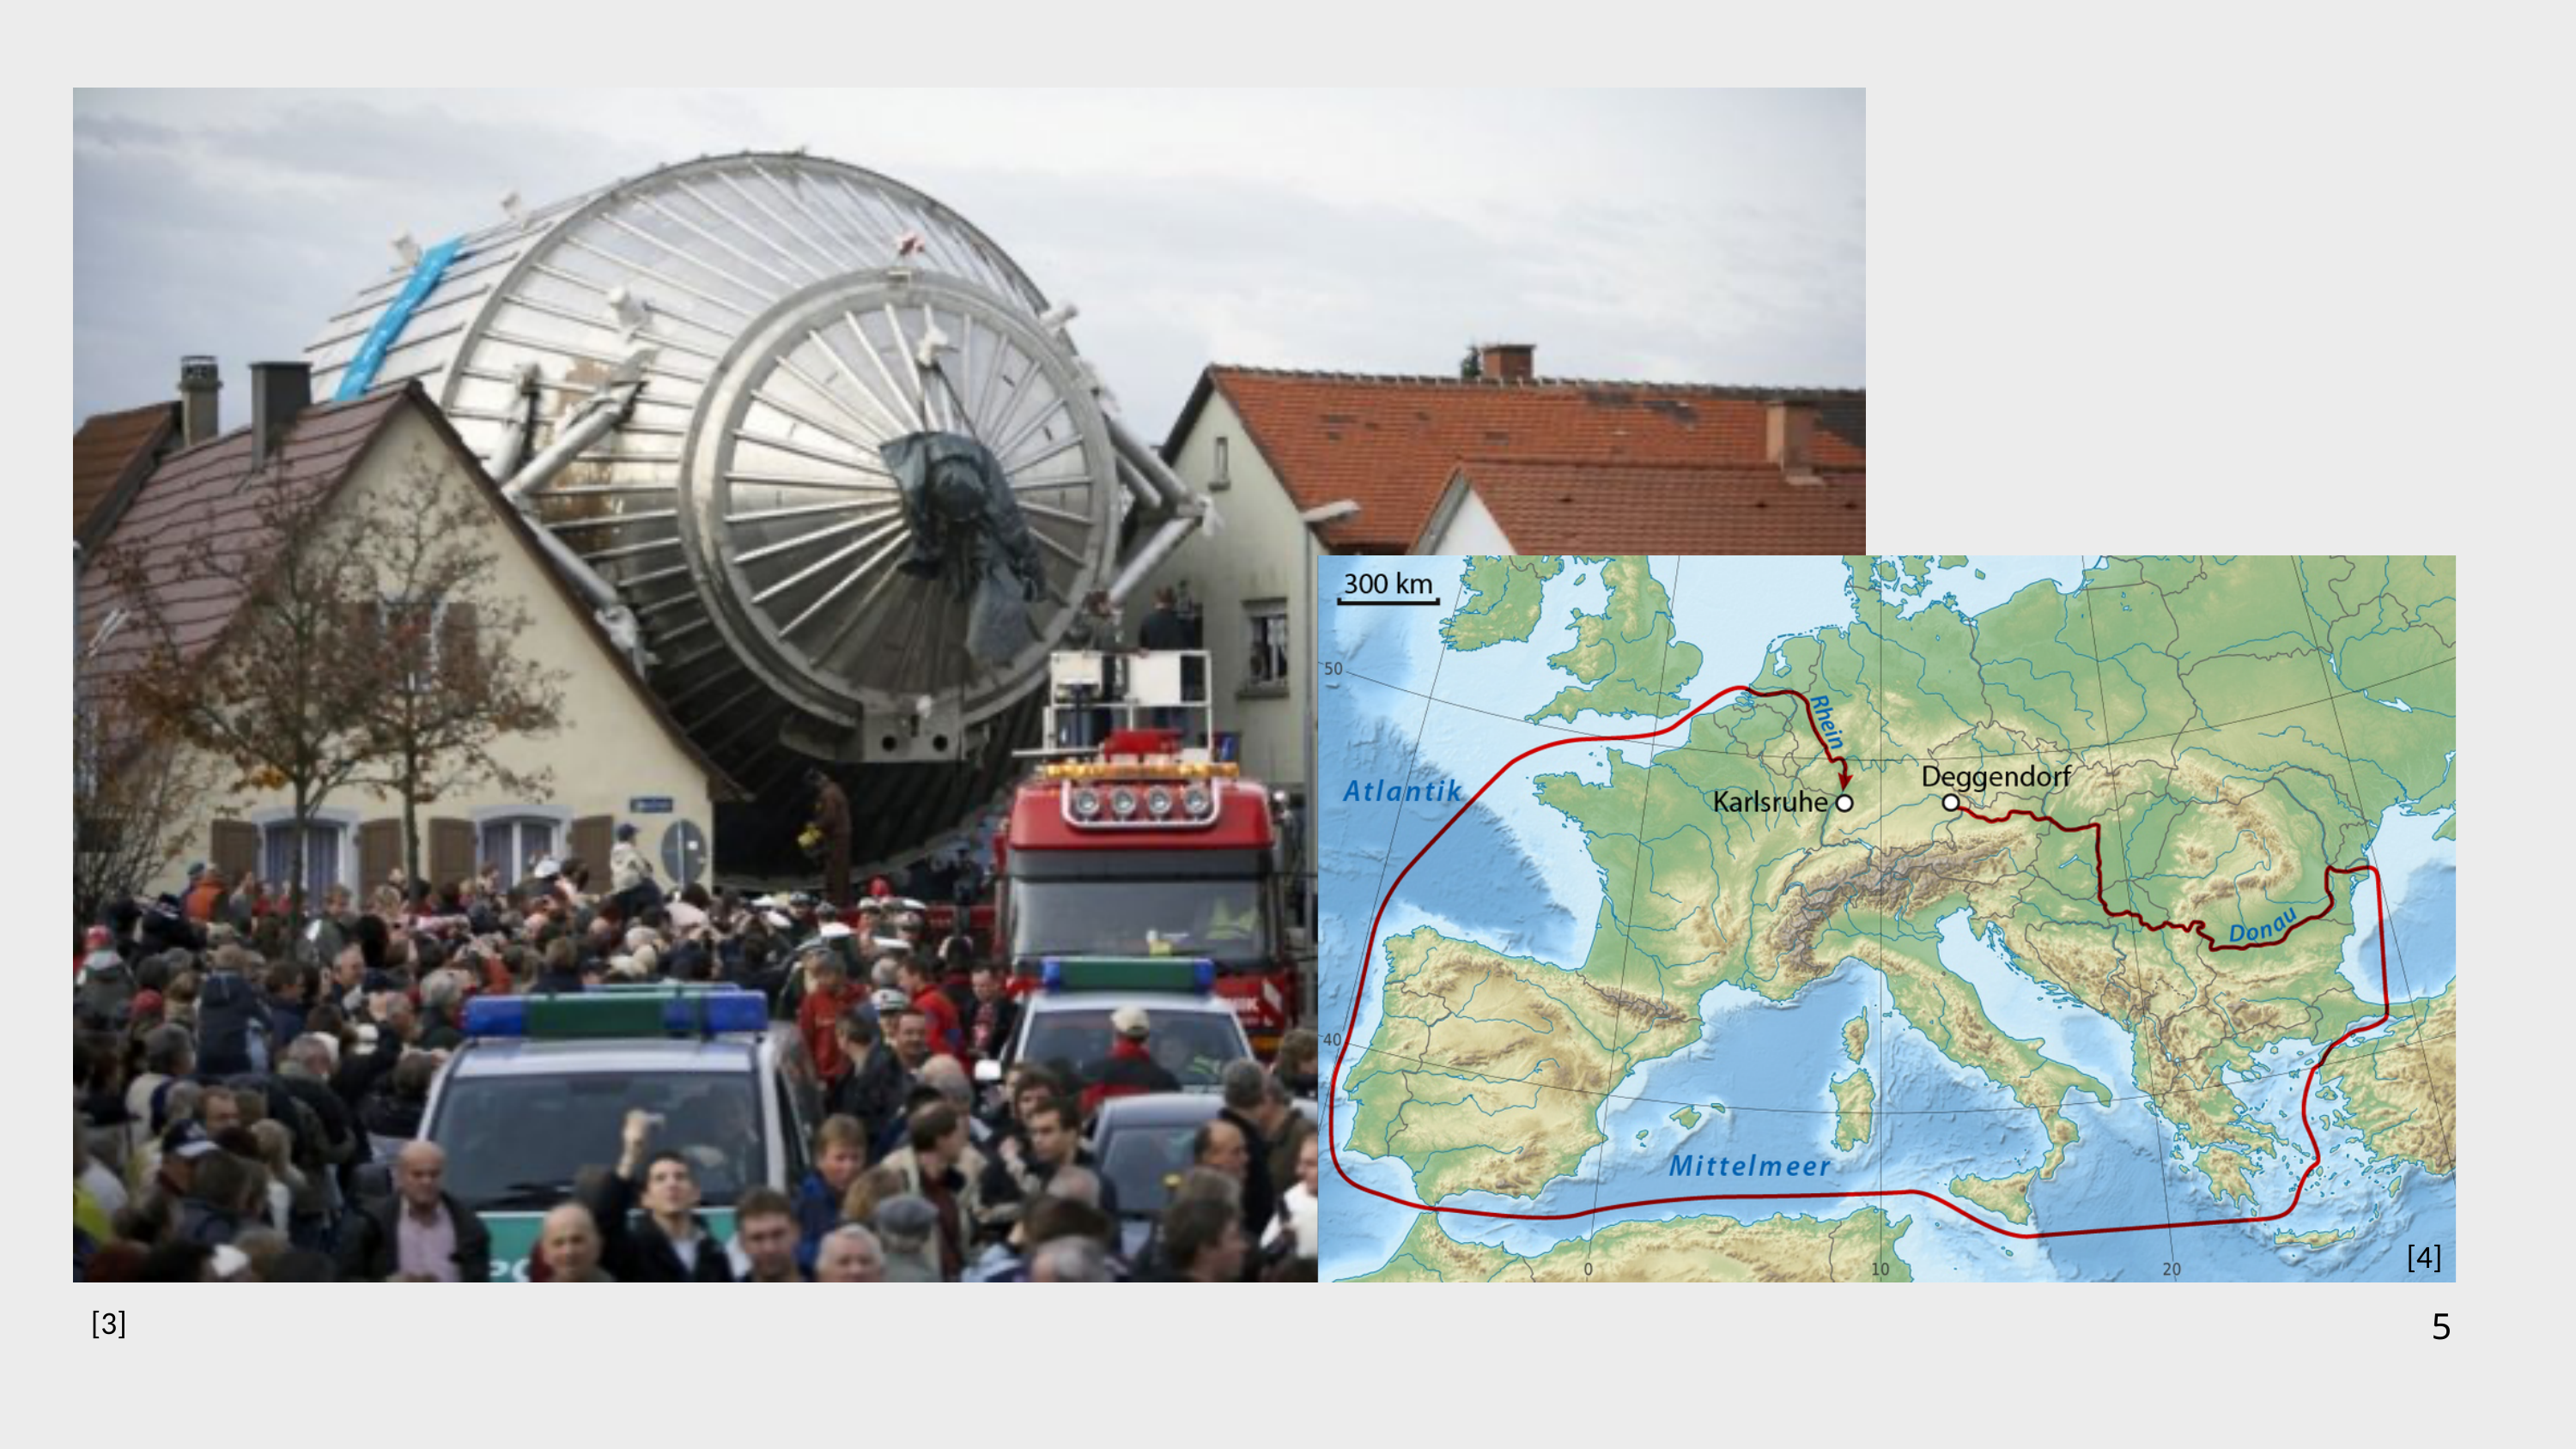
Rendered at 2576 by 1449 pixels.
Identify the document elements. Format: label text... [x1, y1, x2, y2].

text_box [73, 88, 1866, 1283]
text_box [3] [78, 1295, 140, 1348]
text_box [4] [2393, 1230, 2456, 1282]
text_box 5 [2431, 1296, 2452, 1348]
text_box [1317, 555, 2457, 1282]
